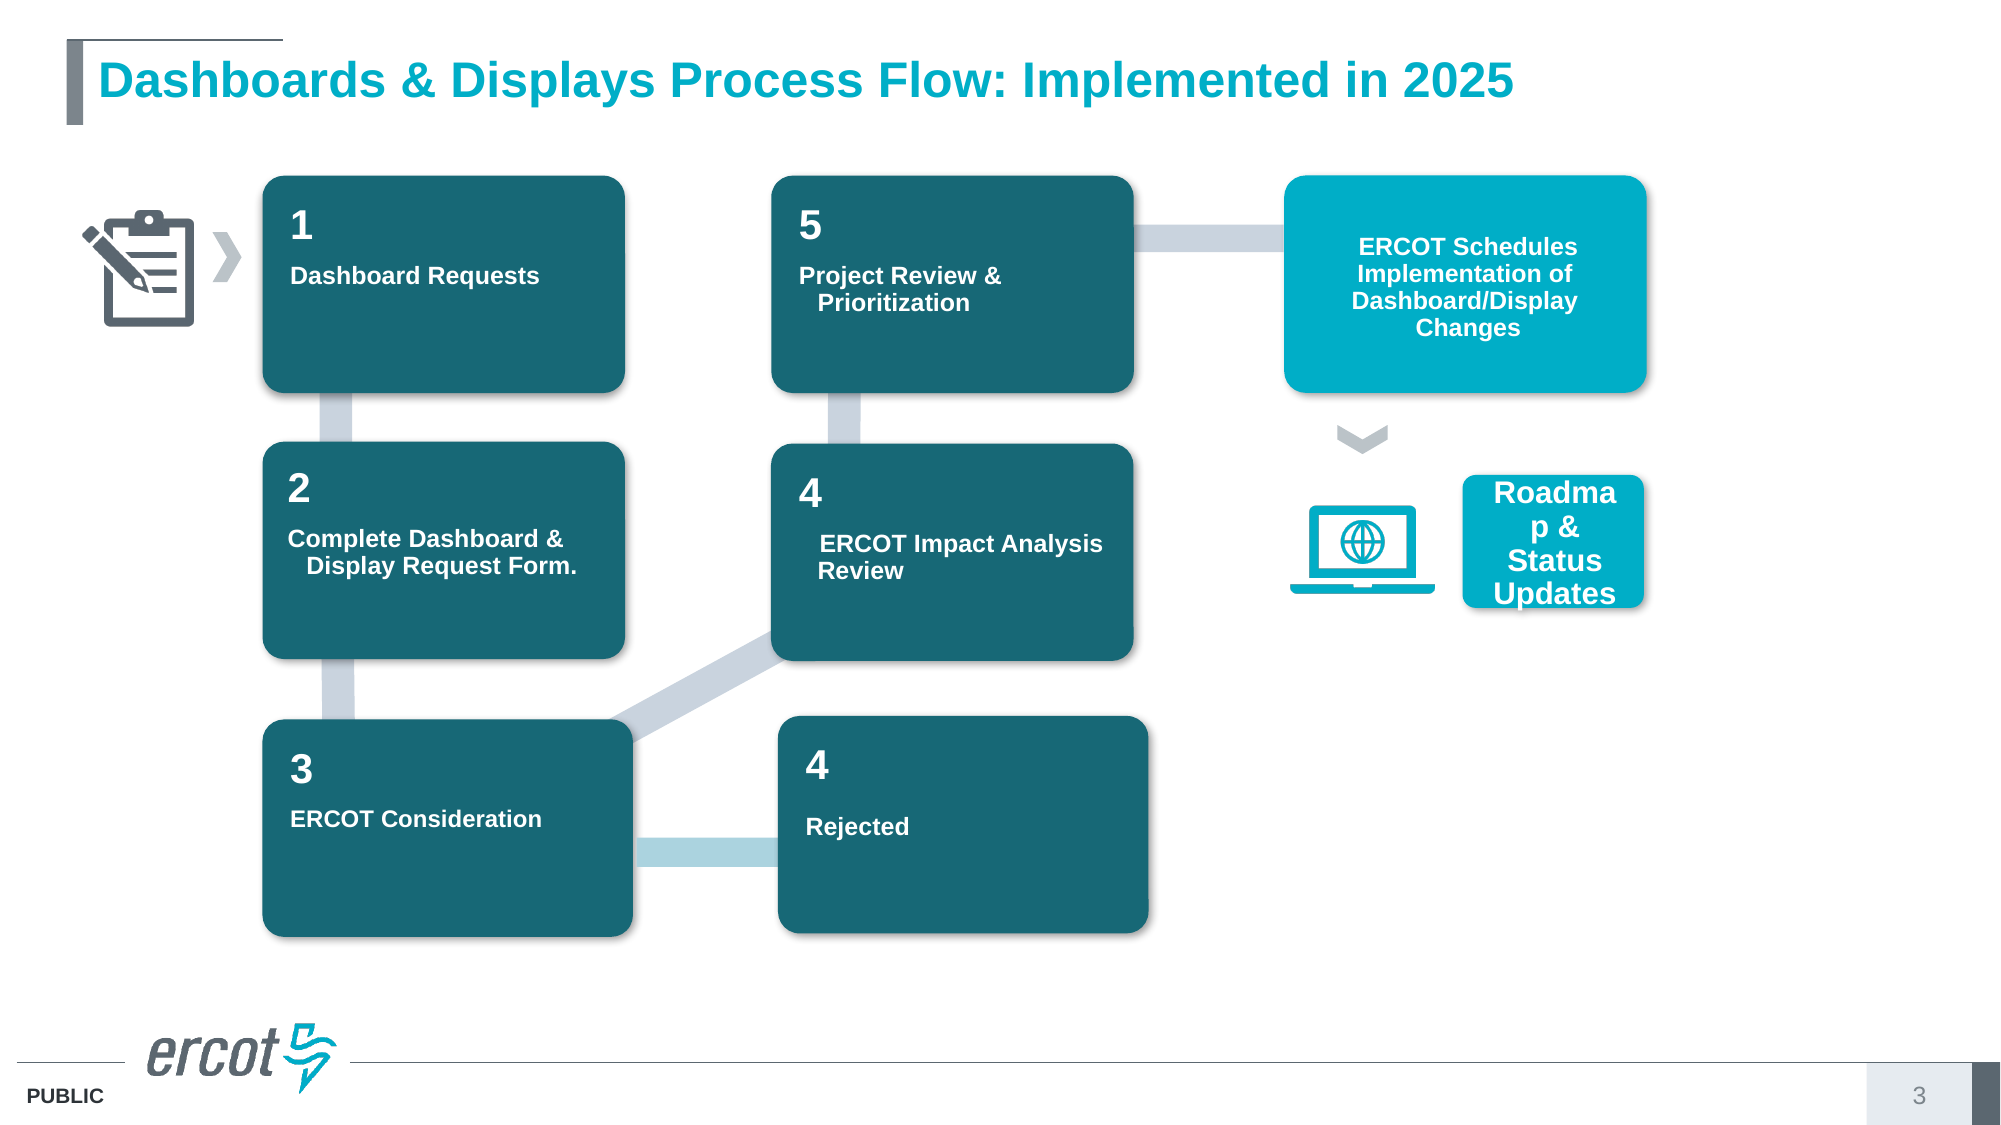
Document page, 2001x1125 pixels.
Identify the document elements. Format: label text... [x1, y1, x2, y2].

title Dashboards & Displays Process Flow: Implemented in 2025 [83, 39, 1934, 125]
picture [143, 1019, 340, 1096]
picture [74, 198, 215, 338]
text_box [262, 174, 1688, 938]
text_box [218, 230, 244, 285]
picture [1287, 474, 1438, 626]
slide_number 3 [1866, 1076, 1973, 1113]
